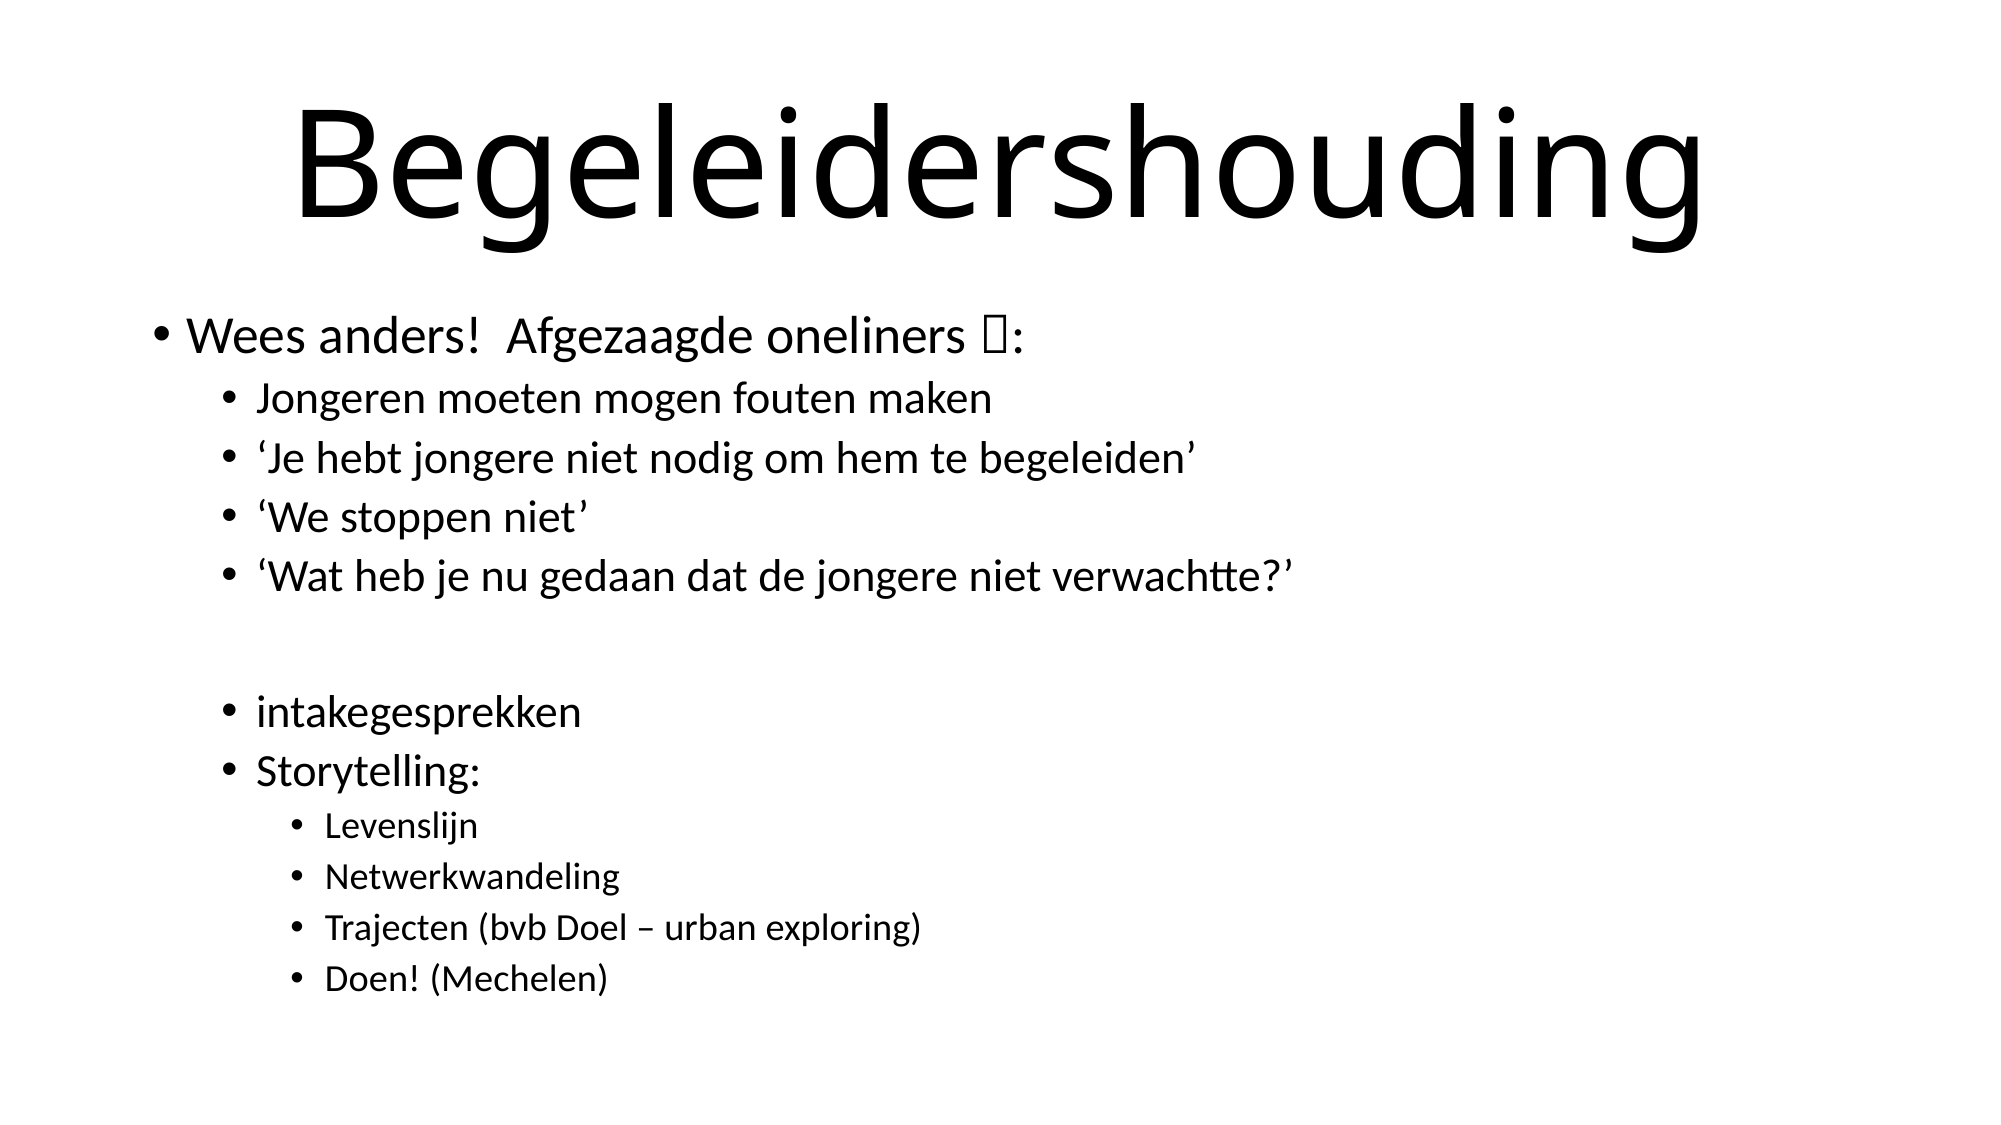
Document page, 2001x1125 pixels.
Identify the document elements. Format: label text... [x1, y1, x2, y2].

list Wees anders! Afgezaagde oneliners : Jongeren moeten mogen fouten maken ‘Je hebt jongere niet nodig om hem te begeleiden’ ‘We stoppen niet’ ‘Wat heb je nu gedaan dat de jongere niet verwachtte?’ intakegesprekken Storytelling: Levenslijn Netwerkwandeling Trajecten (bvb Doel – urban exploring) Doen! (Mechelen) [137, 299, 1863, 1014]
title Begeleidershouding [137, 59, 1863, 278]
